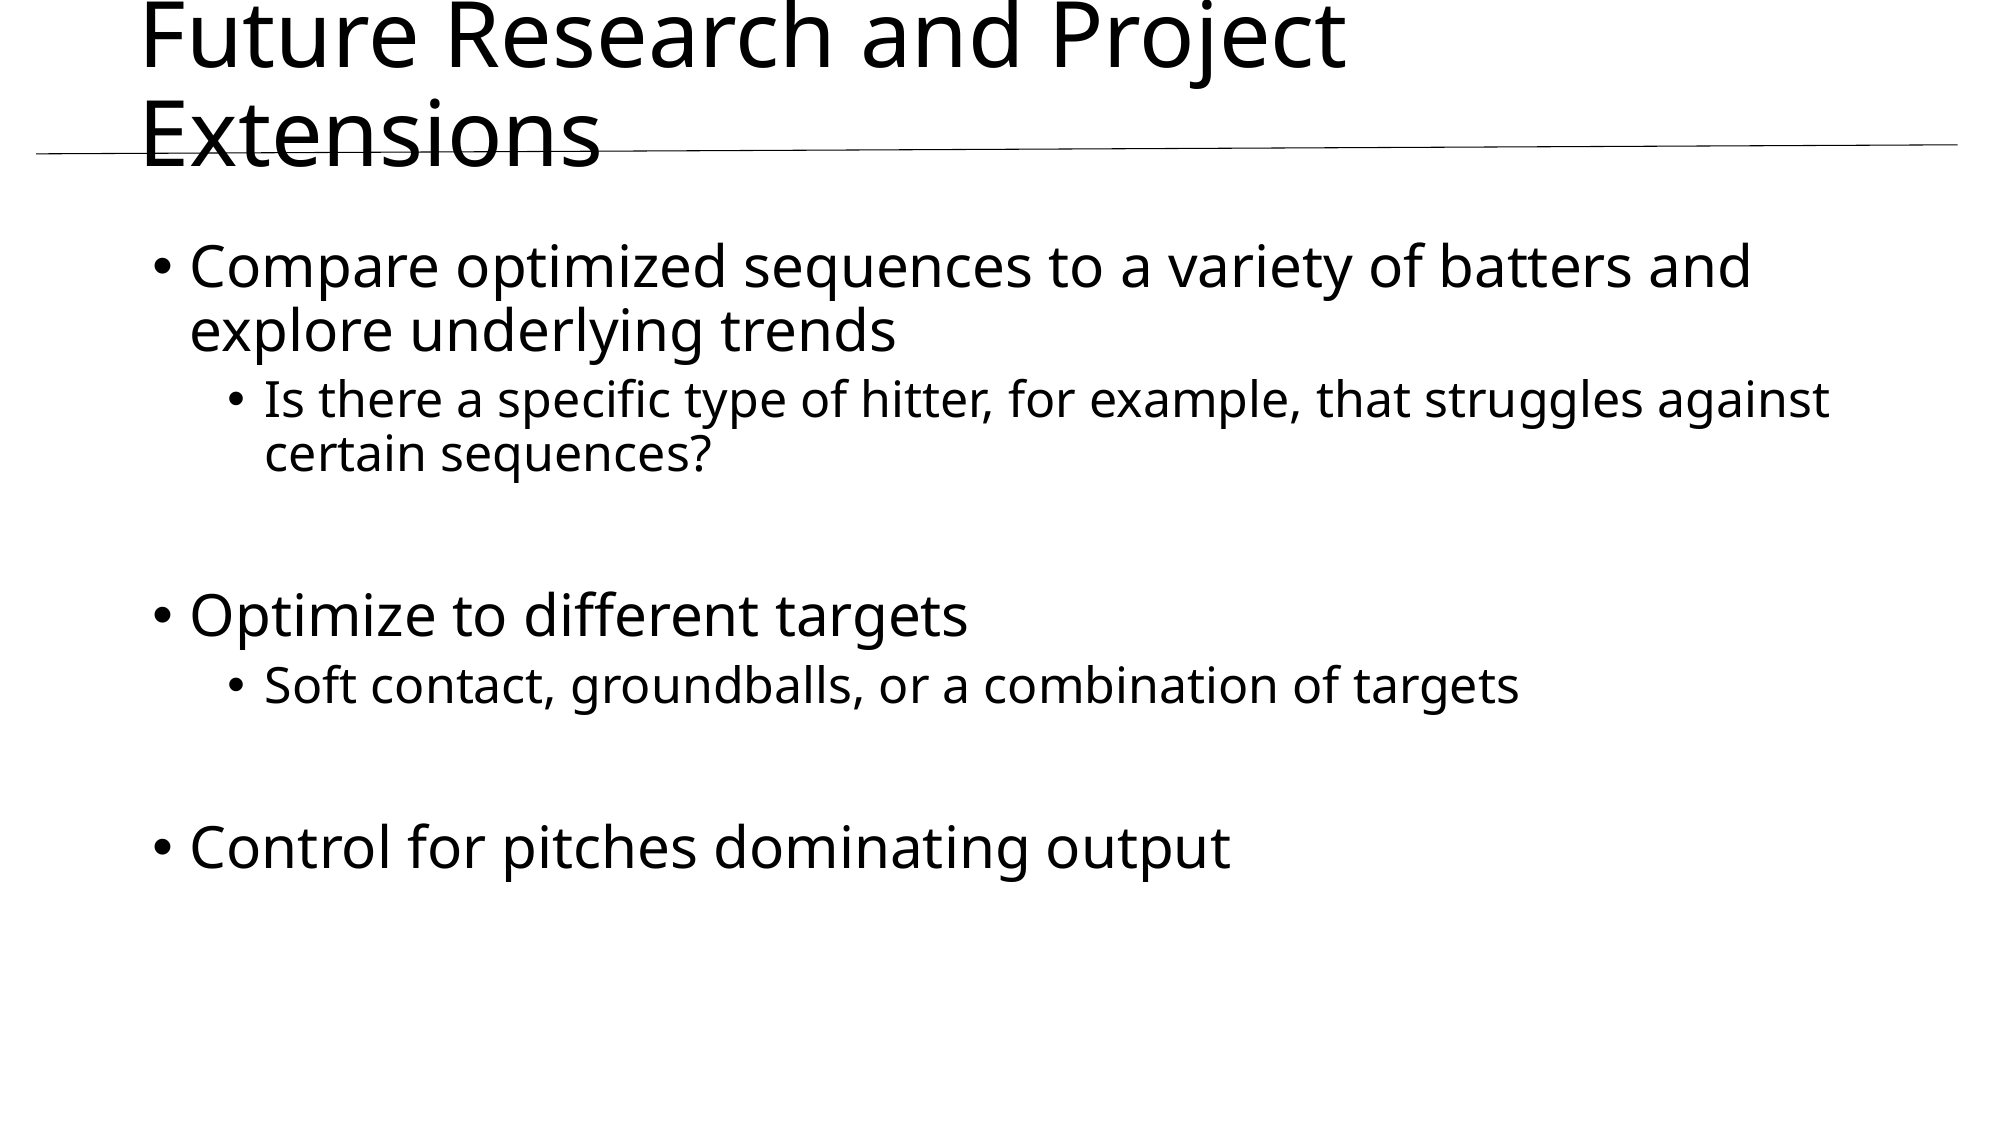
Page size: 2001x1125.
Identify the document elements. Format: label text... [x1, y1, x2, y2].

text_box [36, 144, 1958, 154]
title Future Research and Project Extensions [123, 0, 1849, 144]
list Compare optimized sequences to a variety of batters and explore underlying trends Is there a specific type of hitter, for example, that struggles against certain sequences? Optimize to different targets Soft contact, groundballs, or a combination of targets Control for pitches dominating output [137, 230, 1863, 1014]
title Future Research and Project Extensions [123, 154, 1849, 176]
